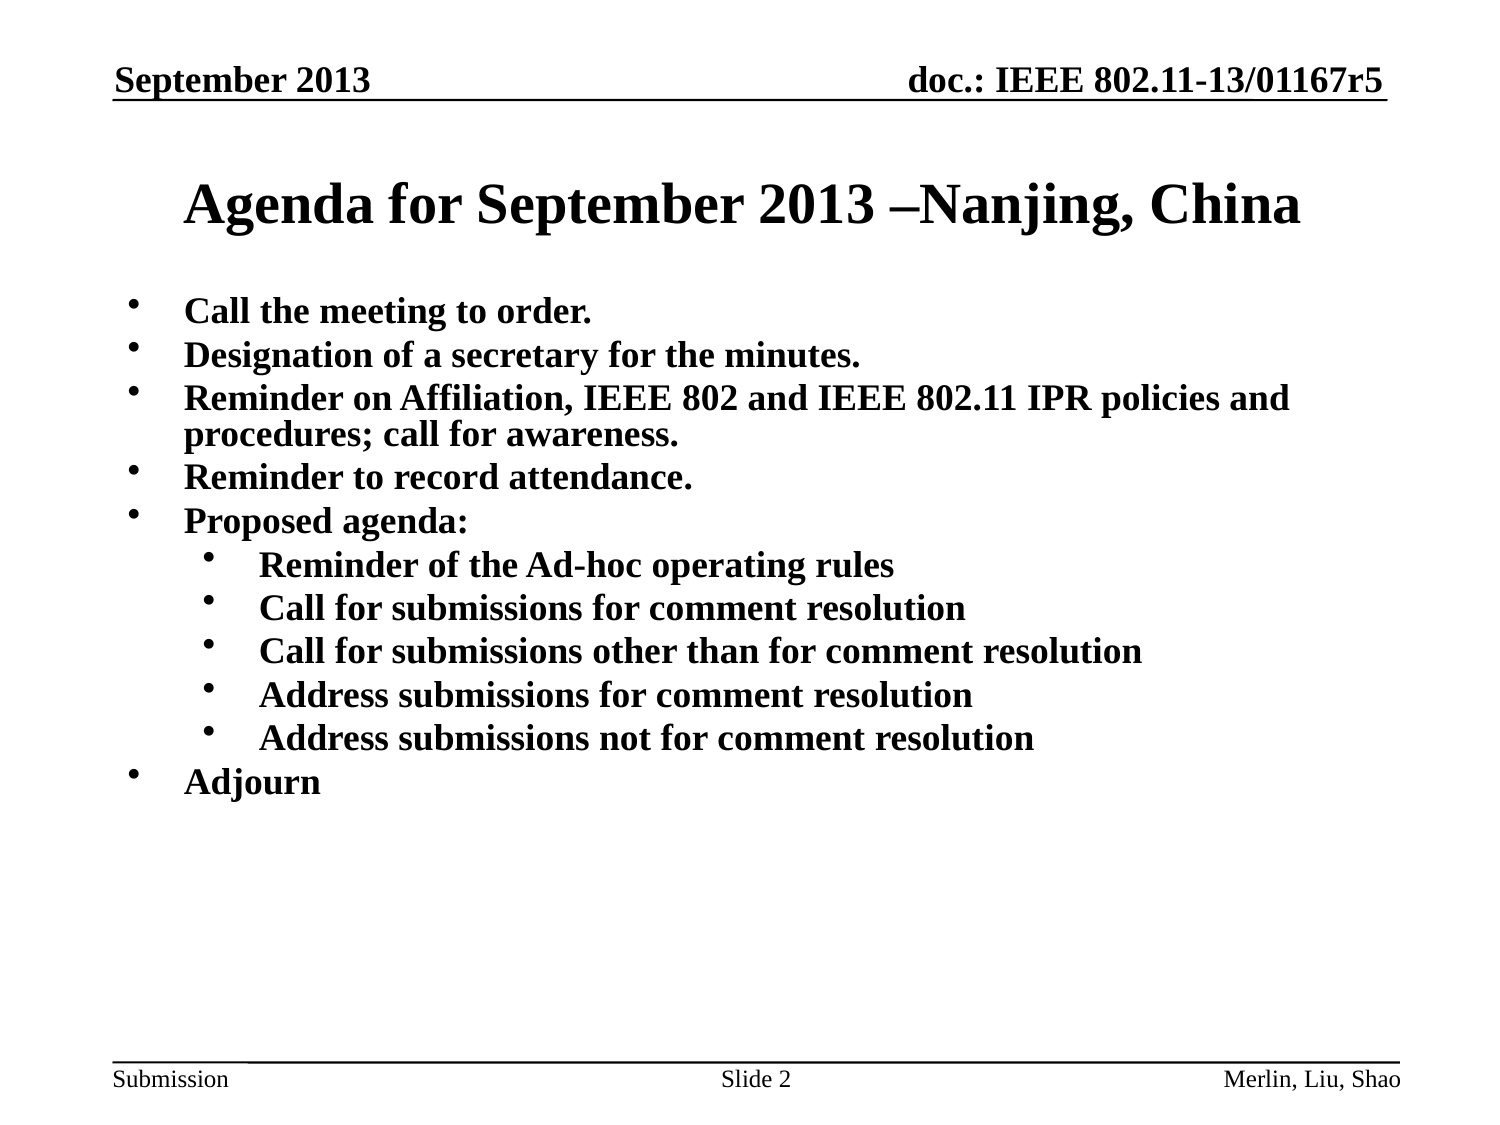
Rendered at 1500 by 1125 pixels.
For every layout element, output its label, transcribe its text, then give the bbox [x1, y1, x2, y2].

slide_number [114, 49, 438, 101]
slide_number Slide 2 [712, 1061, 800, 1093]
footer Merlin, Liu, Shao [1221, 1061, 1402, 1093]
text_box Call the meeting to order. Designation of a secretary for the minutes. Reminder on Affiliation, IEEE 802 and IEEE 802.11 IPR policies and procedures; call for awareness. Reminder to record attendance. Proposed agenda: Reminder of the Ad-hoc operating rules Call for submissions for comment resolution Call for submissions other than for comment resolution Address submissions for comment resolution Address submissions not for comment resolution Adjourn [112, 287, 1388, 1050]
text_box Agenda for September 2013 –Nanjing, China [112, 112, 1388, 287]
